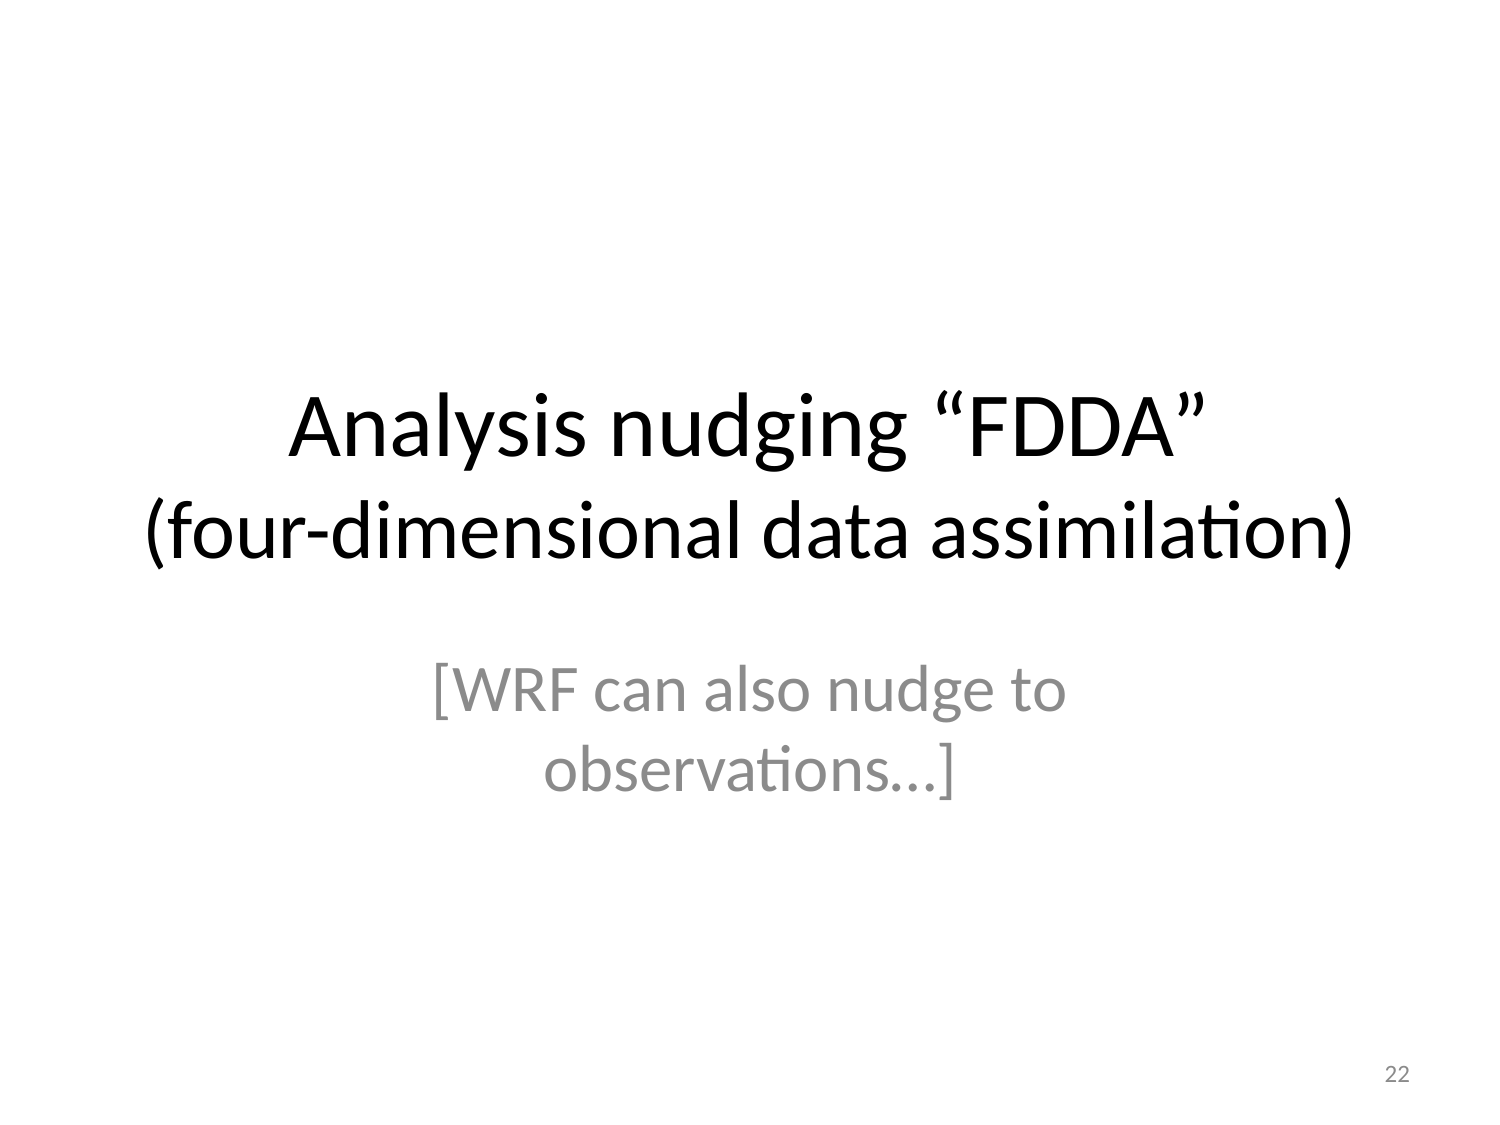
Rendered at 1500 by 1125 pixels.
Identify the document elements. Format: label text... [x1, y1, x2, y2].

slide_number 22 [1074, 1042, 1425, 1103]
title Analysis nudging “FDDA” (four-dimensional data assimilation) [112, 349, 1388, 591]
subtitle [WRF can also nudge to observations…] [225, 637, 1275, 925]
